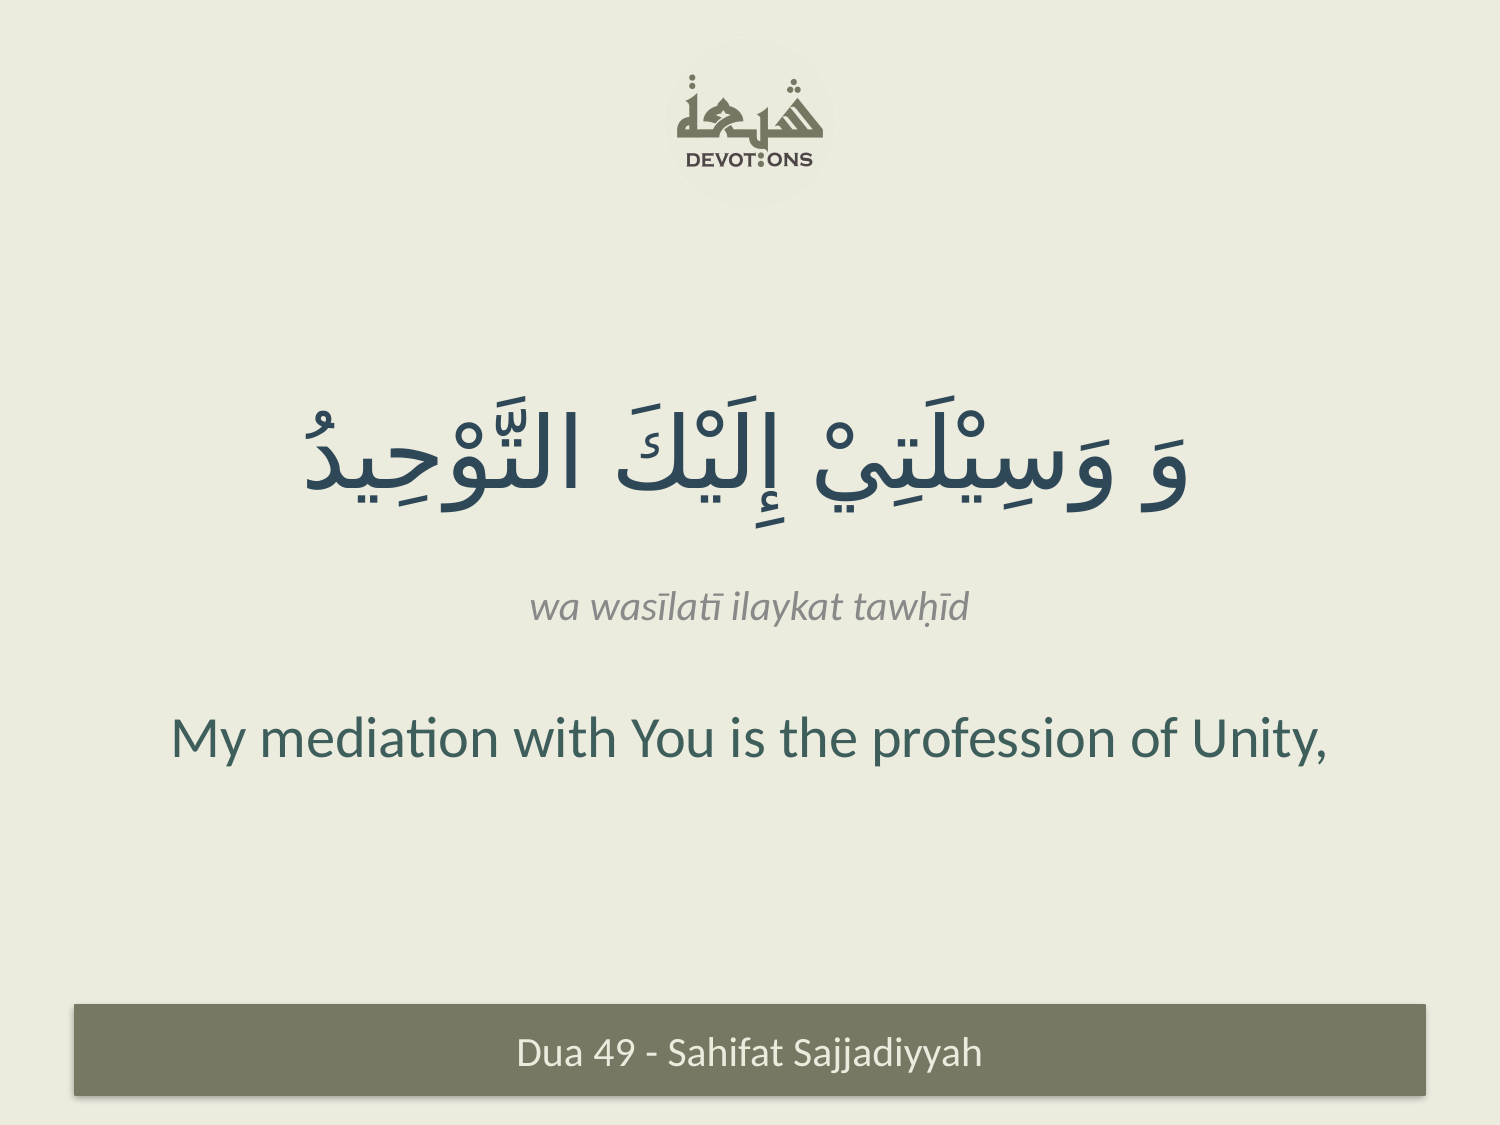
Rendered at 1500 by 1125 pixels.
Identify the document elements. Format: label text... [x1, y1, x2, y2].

text_box Dua 49 - Sahifat Sajjadiyyah [501, 1017, 999, 1083]
picture [656, 29, 844, 218]
text_box [74, 1004, 1426, 1096]
text_box وَ وَسِيْلَتِيْ إِلَيْكَ التَّوْحِيدُ wa wasīlatī ilaykat tawḥīd My mediation with You is the profession of Unity, [74, 381, 1425, 776]
